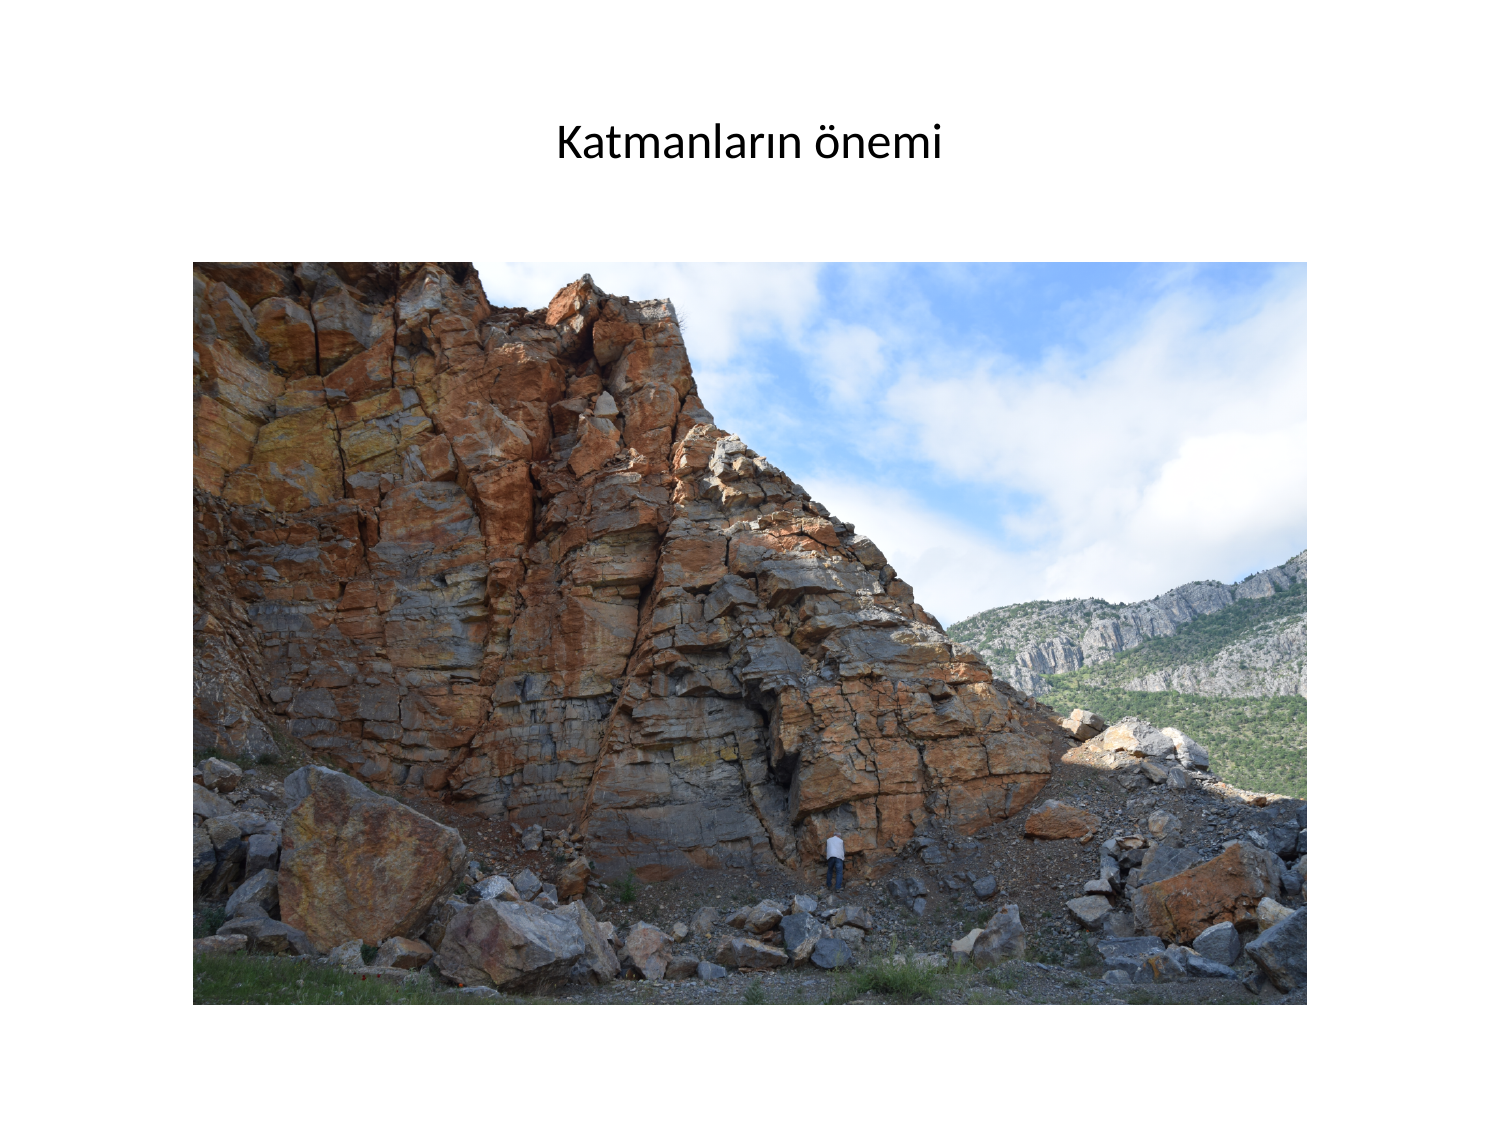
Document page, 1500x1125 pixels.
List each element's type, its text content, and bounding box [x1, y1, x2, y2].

title Katmanların önemi [75, 45, 1425, 233]
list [192, 262, 1307, 1006]
